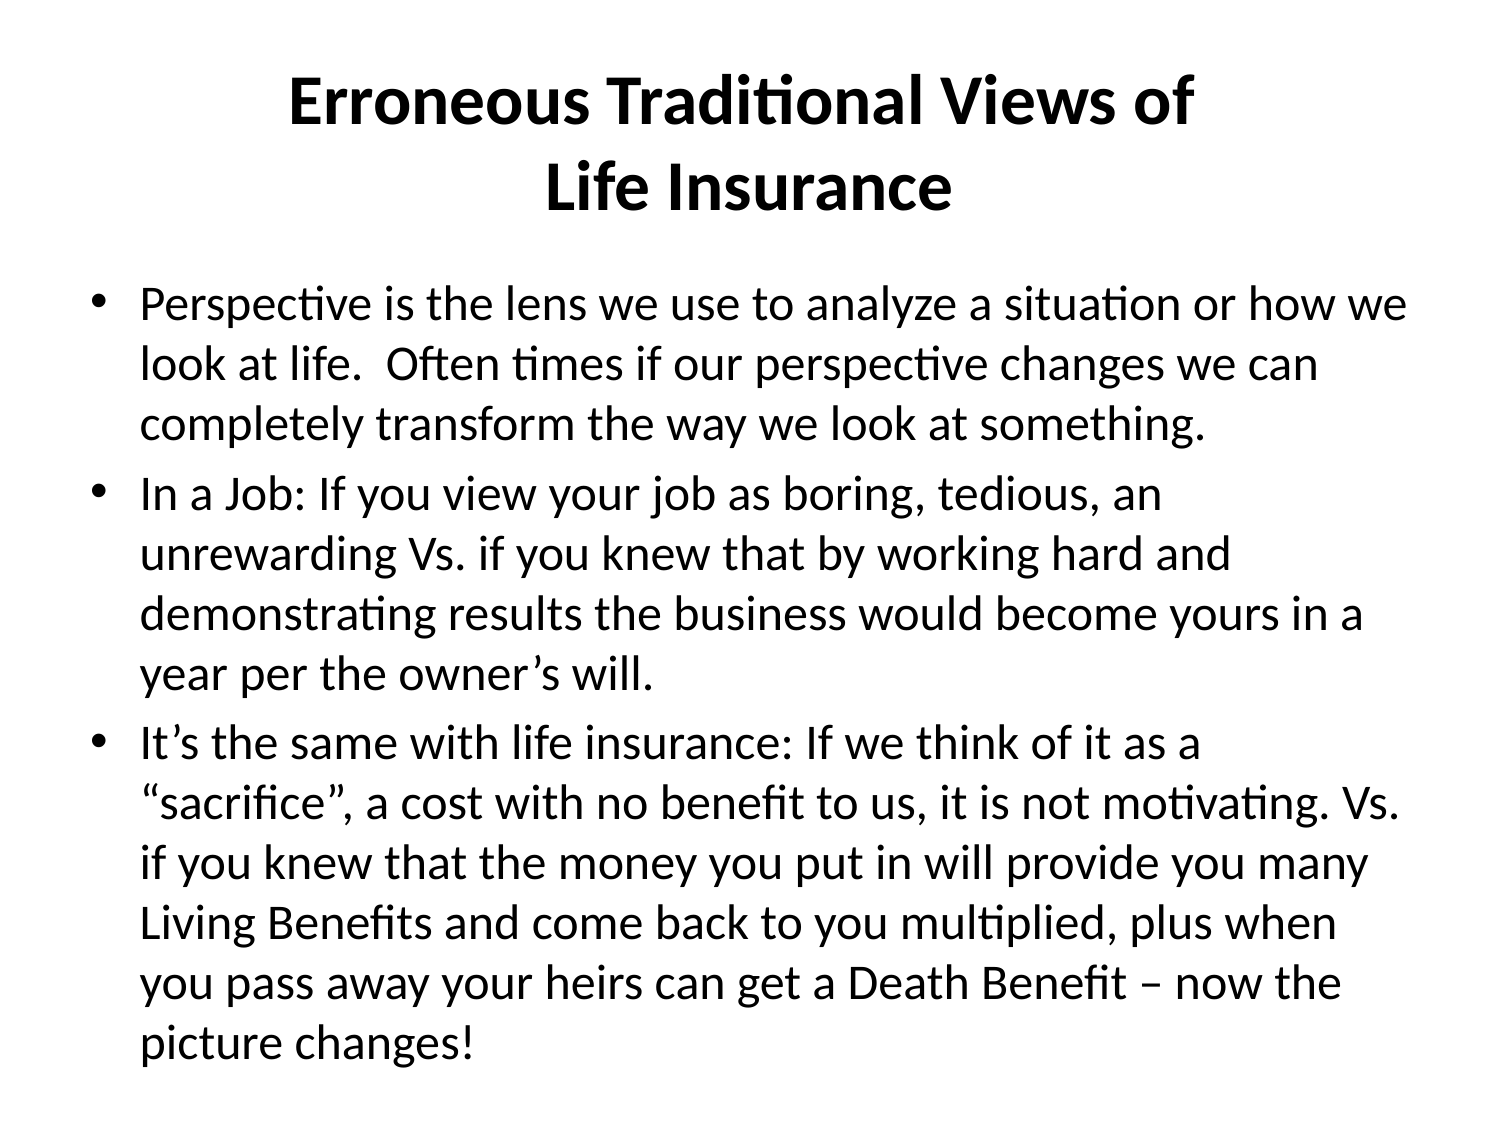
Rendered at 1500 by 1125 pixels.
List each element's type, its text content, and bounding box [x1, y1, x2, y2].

title Erroneous Traditional Views of Life Insurance [75, 45, 1425, 233]
list Perspective is the lens we use to analyze a situation or how we look at life. Often times if our perspective changes we can completely transform the way we look at something. In a Job: If you view your job as boring, tedious, an unrewarding Vs. if you knew that by working hard and demonstrating results the business would become yours in a year per the owner’s will. It’s the same with life insurance: If we think of it as a “sacrifice”, a cost with no benefit to us, it is not motivating. Vs. if you knew that the money you put in will provide you many Living Benefits and come back to you multiplied, plus when you pass away your heirs can get a Death Benefit – now the picture changes! [75, 262, 1425, 1088]
